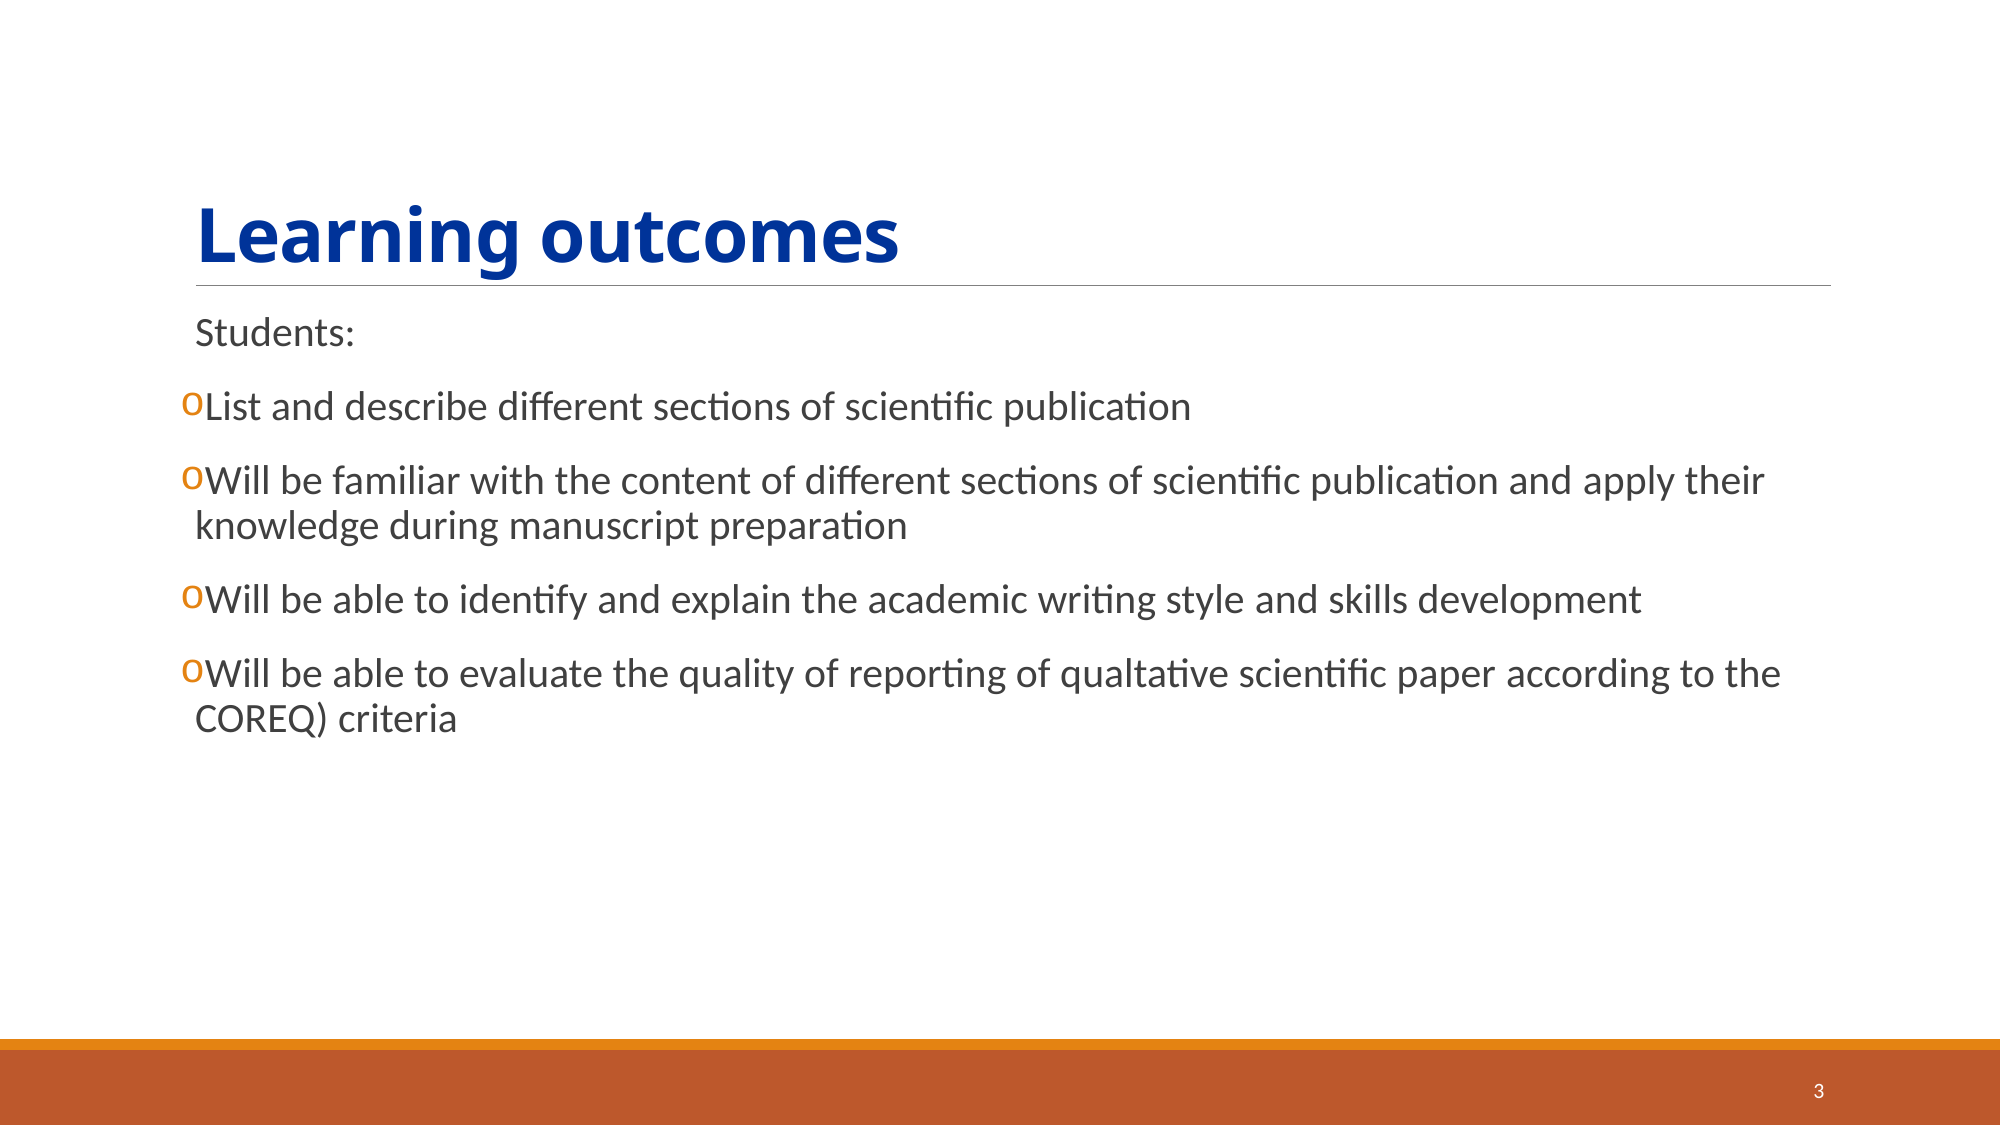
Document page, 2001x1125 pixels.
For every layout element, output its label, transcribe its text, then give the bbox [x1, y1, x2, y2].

list Students: List and describe different sections of scientific publication Will be familiar with the content of different sections of scientific publication and apply their knowledge during manuscript preparation Will be able to identify and explain the academic writing style and skills development Will be able to evaluate the quality of reporting of qualtative scientific paper according to the COREQ) criteria [180, 302, 1830, 963]
title Learning outcomes [180, 47, 1830, 285]
slide_number 3 [1624, 1059, 1840, 1120]
